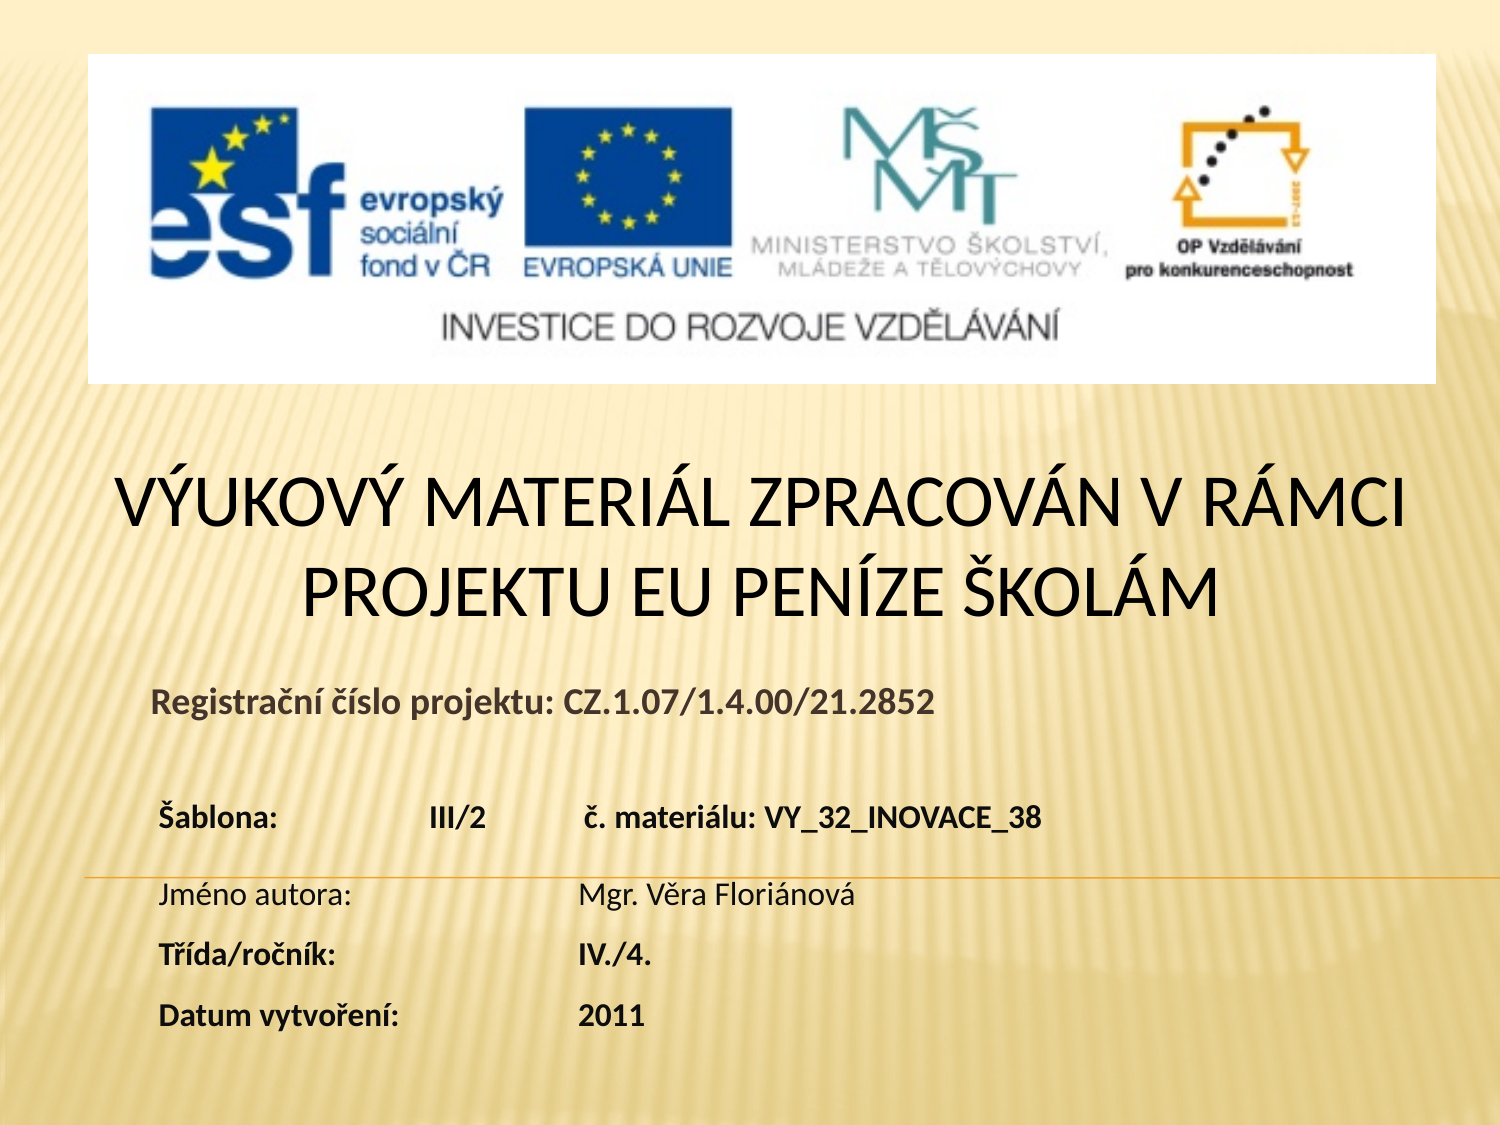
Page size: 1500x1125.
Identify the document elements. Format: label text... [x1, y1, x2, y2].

picture [88, 54, 1436, 384]
title Výukový materiál zpracován v rámci projektu EU peníze školám [88, 444, 1436, 647]
table_cell 2011 [567, 979, 986, 1040]
table_header [1246, 787, 1376, 887]
table_cell Datum vytvoření: [148, 979, 567, 1040]
table_header III/2 [343, 787, 573, 887]
table_header Mgr. Věra Floriánová [567, 887, 986, 919]
table_header Šablona: [148, 787, 343, 887]
table_cell Třída/ročník: [148, 919, 567, 979]
table_header č. materiálu: VY_32_INOVACE_38 [573, 787, 1246, 887]
subtitle Registrační číslo projektu: CZ.1.07/1.4.00/21.2852 [135, 668, 975, 740]
table_cell IV./4. [567, 919, 986, 979]
table_header Jméno autora: [148, 887, 567, 919]
